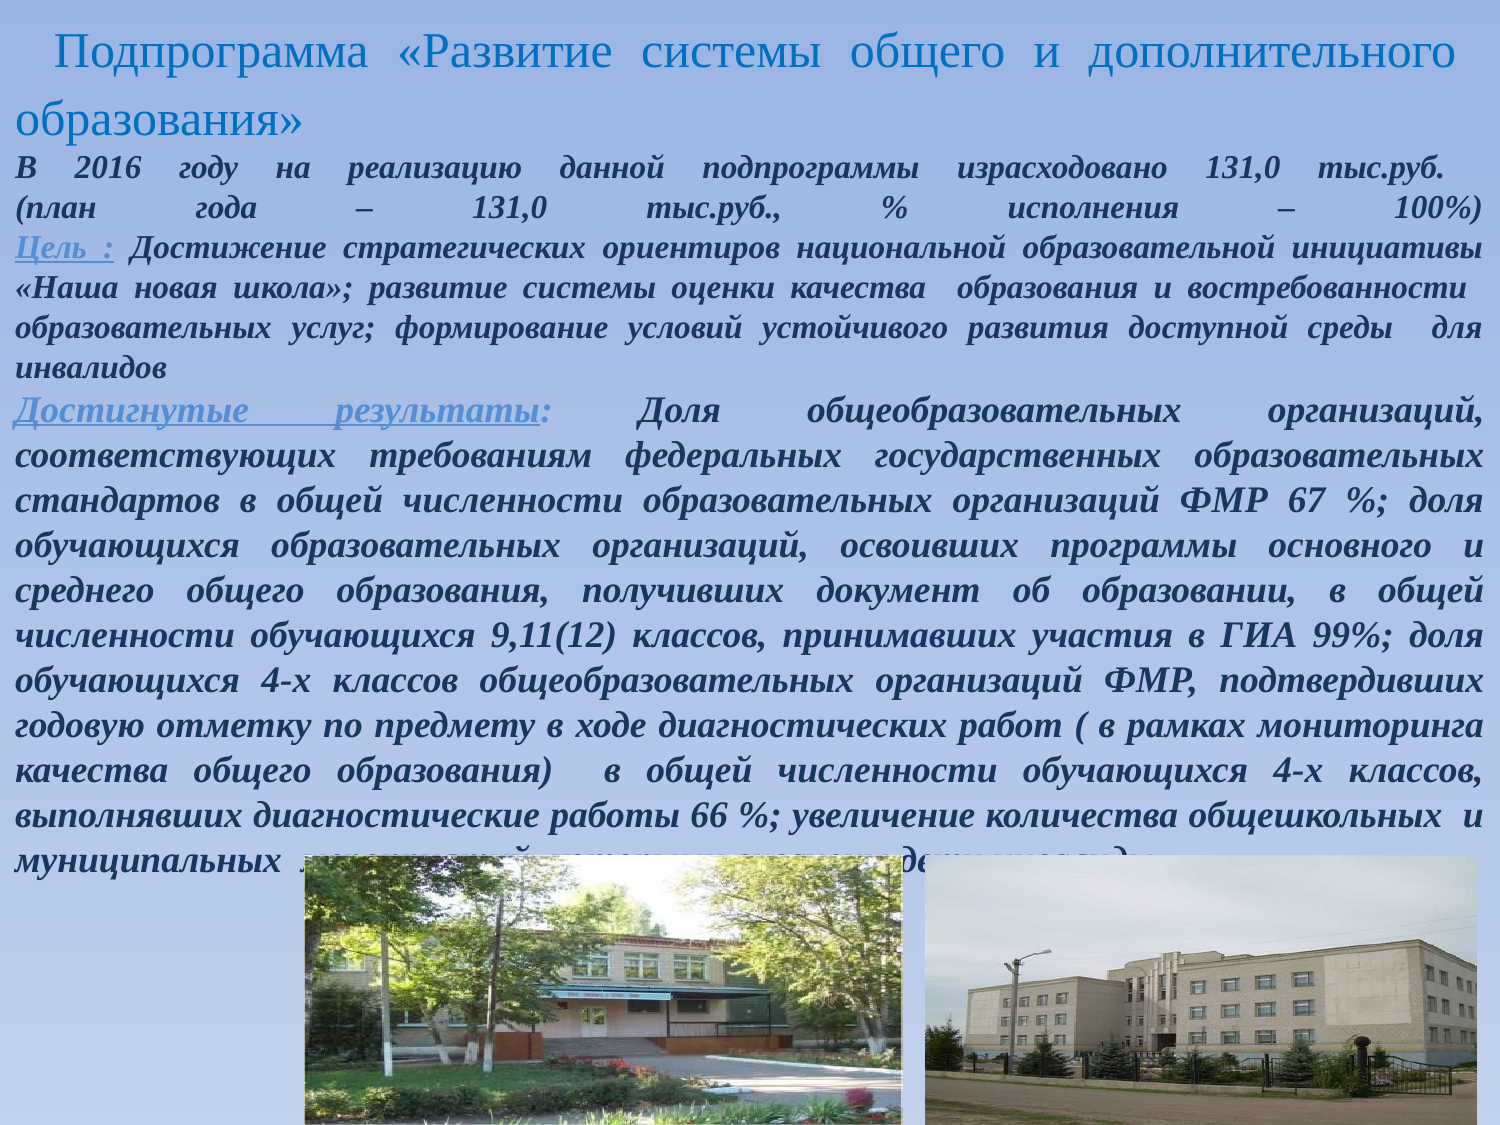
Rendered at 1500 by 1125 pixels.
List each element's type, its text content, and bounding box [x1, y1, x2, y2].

picture [304, 855, 903, 1125]
title Подпрограмма «Развитие системы общего и дополнительного образования» В 2016 году на реализацию данной подпрограммы израсходовано 131,0 тыс.руб. (план года – 131,0 тыс.руб., % исполнения – 100%) Цель : Достижение стратегических ориентиров национальной образовательной инициативы «Наша новая школа»; развитие системы оценки качества образования и востребованности образовательных услуг; формирование условий устойчивого развития доступной среды для инвалидов Достигнутые результаты: Доля общеобразовательных организаций, соответствующих требованиям федеральных государственных образовательных стандартов в общей численности образовательных организаций ФМР 67 %; доля обучающихся образовательных организаций, освоивших программы основного и среднего общего образования, получивших документ об образовании, в общей численности обучающихся 9,11(12) классов, принимавших участия в ГИА 99%; доля обучающихся 4-х классов общеобразовательных организаций ФМР, подтвердивших годовую отметку по предмету в ходе диагностических работ ( в рамках мониторинга качества общего образования) в общей численности обучающихся 4-х классов, выполнявших диагностические работы 66 %; увеличение количества общешкольных и муниципальных мероприятий, которыми охвачены дети инвалиды. [0, 0, 1500, 914]
picture [925, 855, 1477, 1125]
